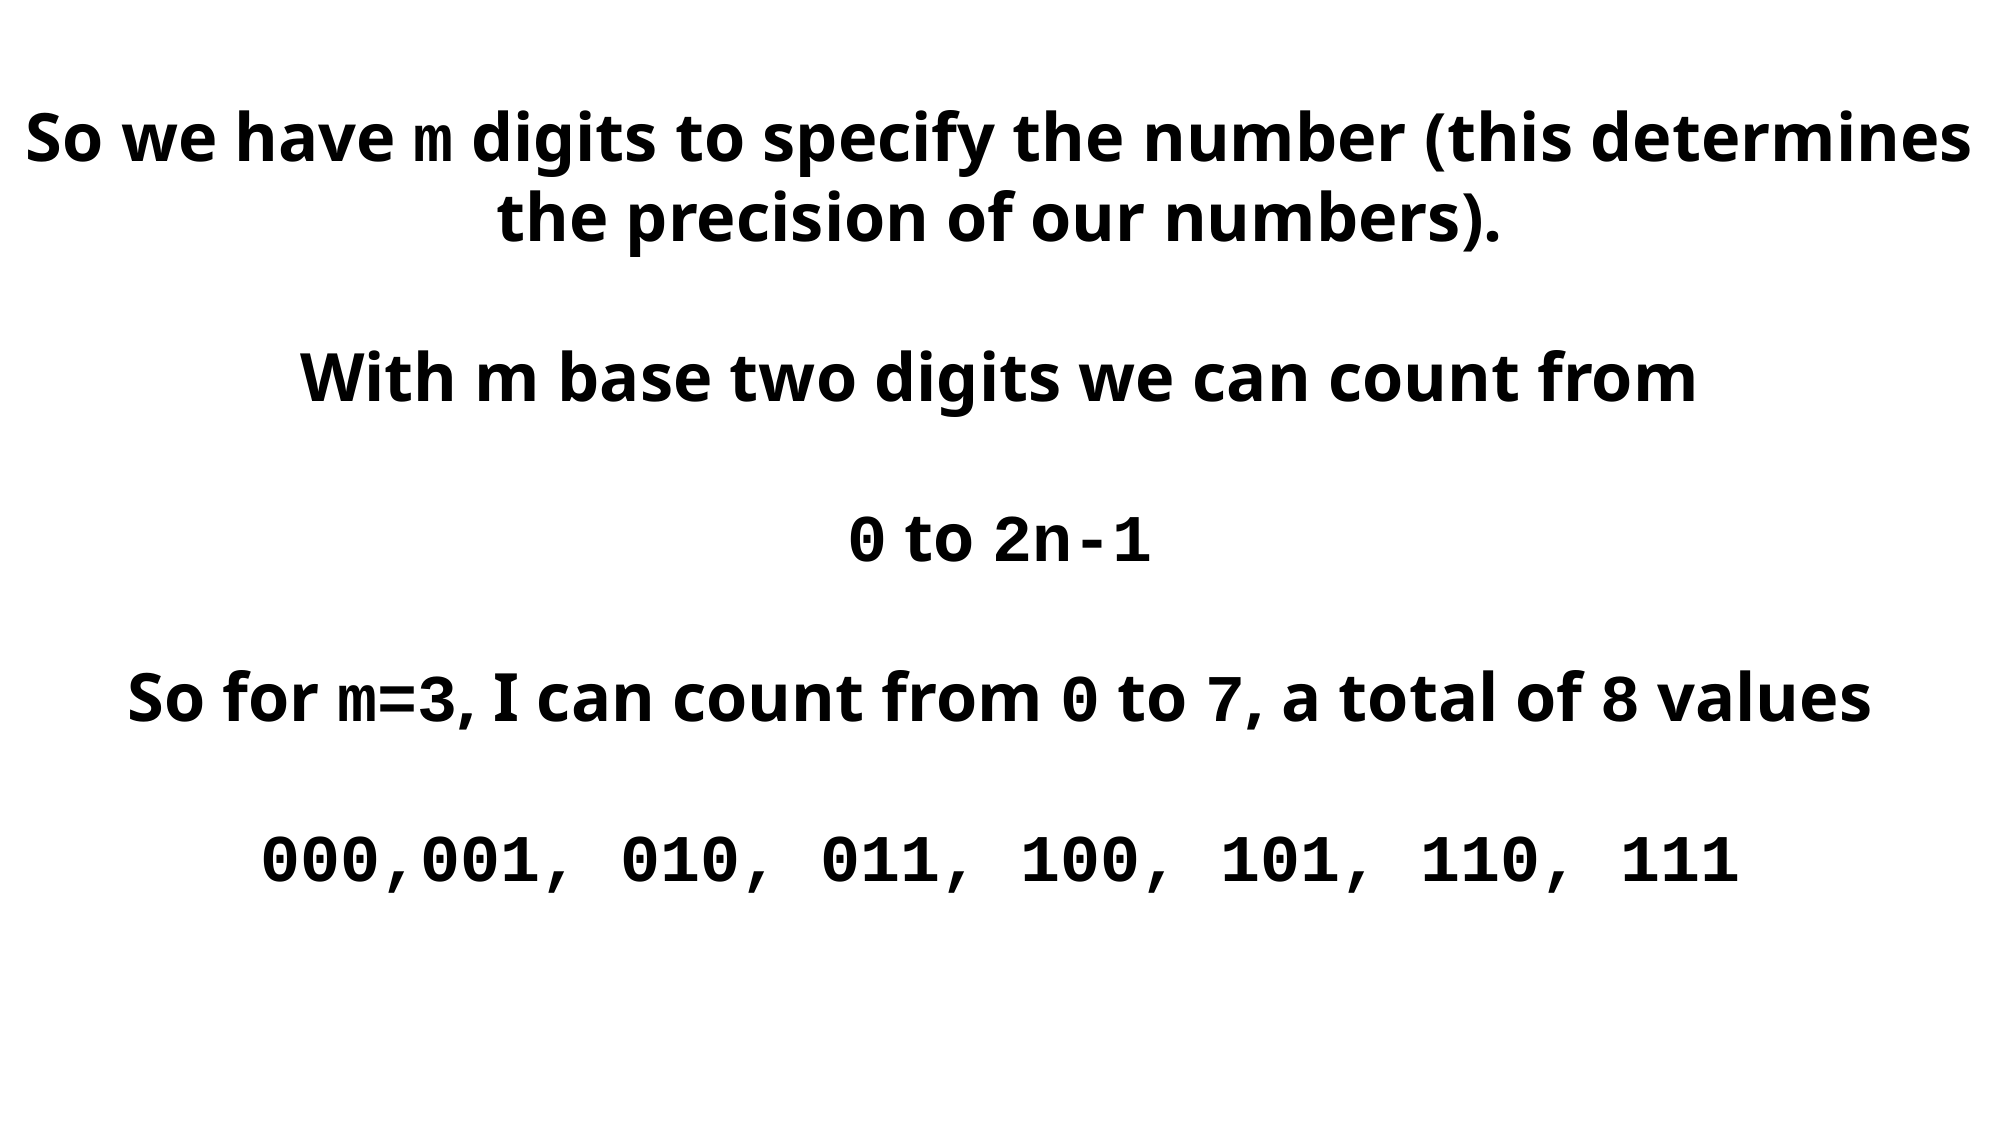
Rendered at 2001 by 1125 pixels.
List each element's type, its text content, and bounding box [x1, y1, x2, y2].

text_box So we have m digits to specify the number (this determines the precision of our numbers). With m base two digits we can count from 0 to 2n-1 So for m=3, I can count from 0 to 7, a total of 8 values 000,001, 010, 011, 100, 101, 110, 111 [0, 87, 2000, 902]
